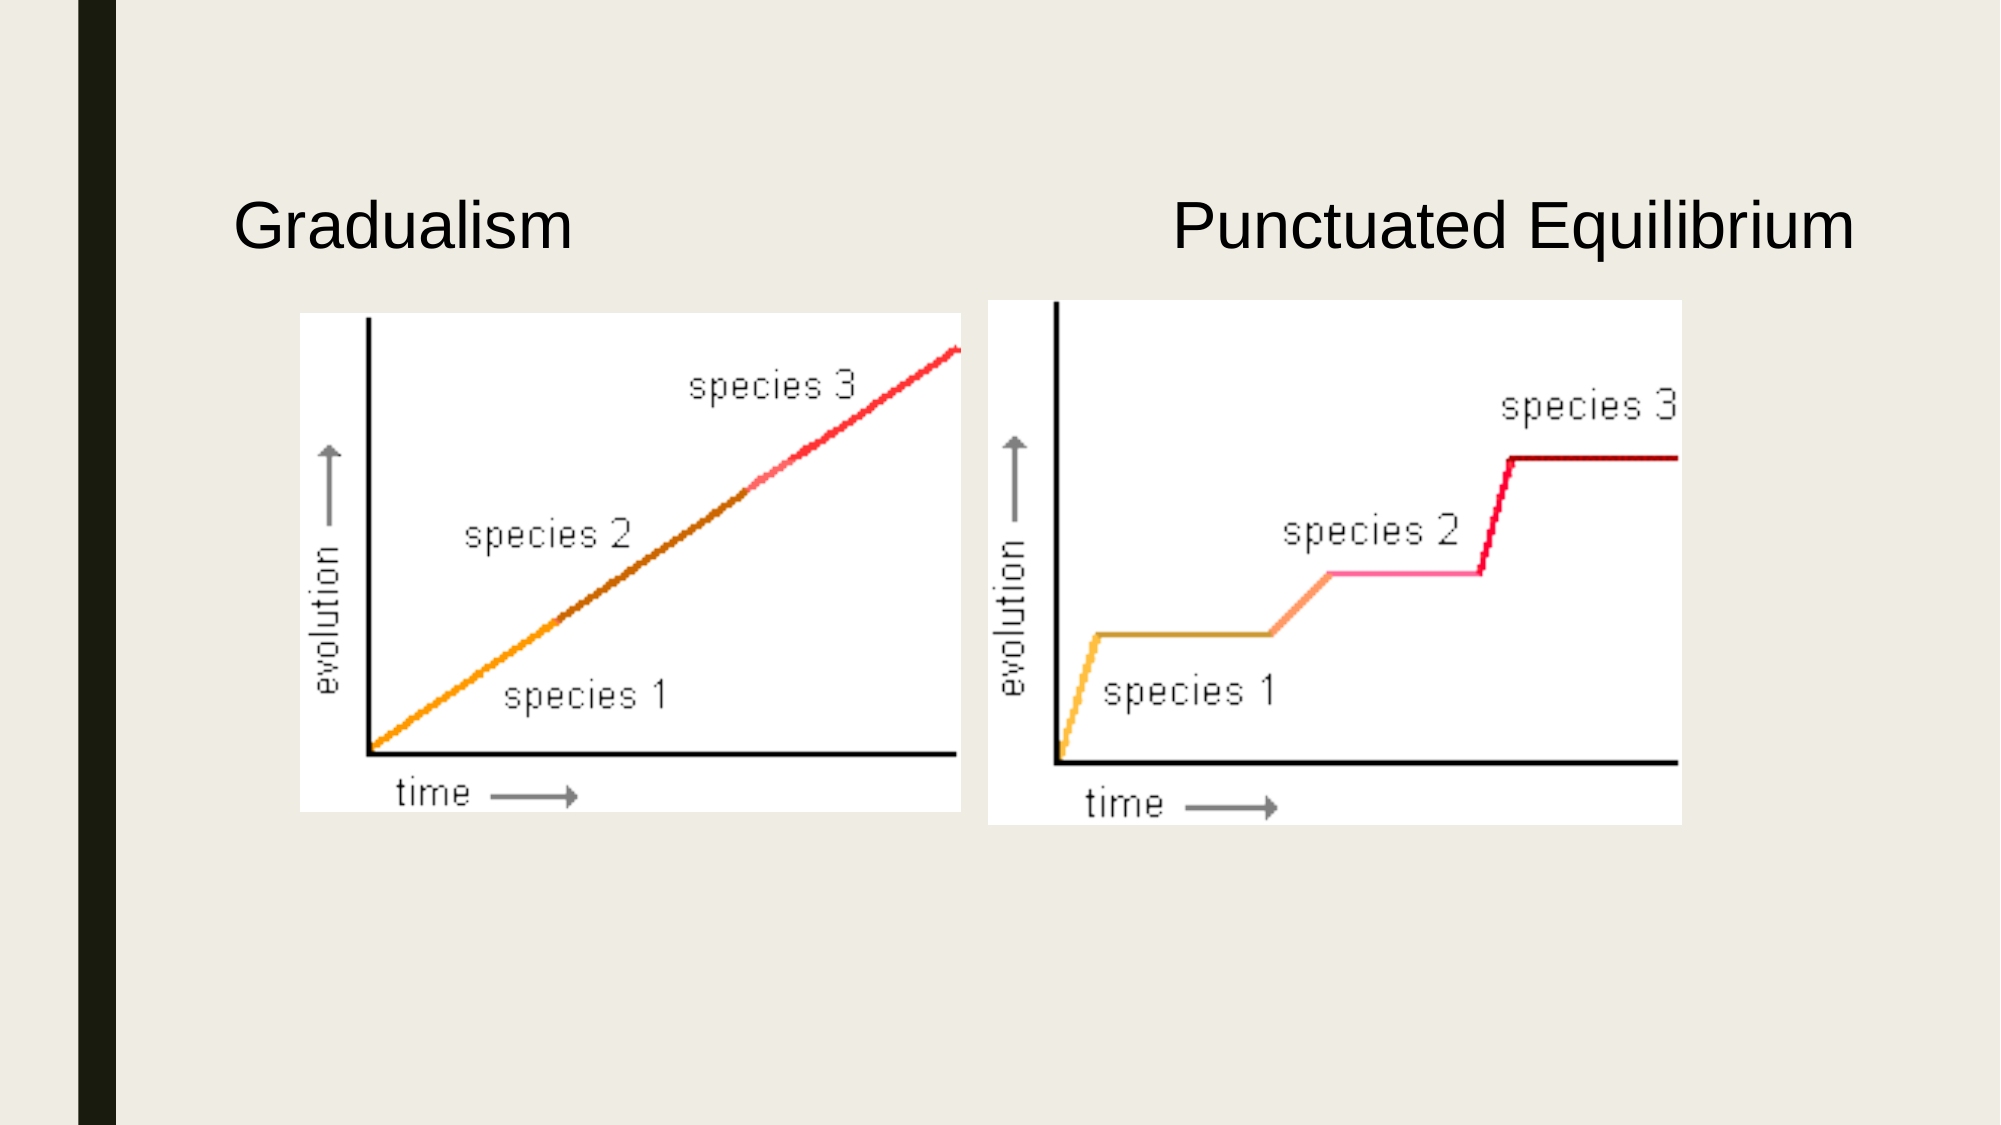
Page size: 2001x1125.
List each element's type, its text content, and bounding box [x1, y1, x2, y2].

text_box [299, 299, 1683, 825]
text_box Gradualism Punctuated Equilibrium [107, 174, 1872, 270]
